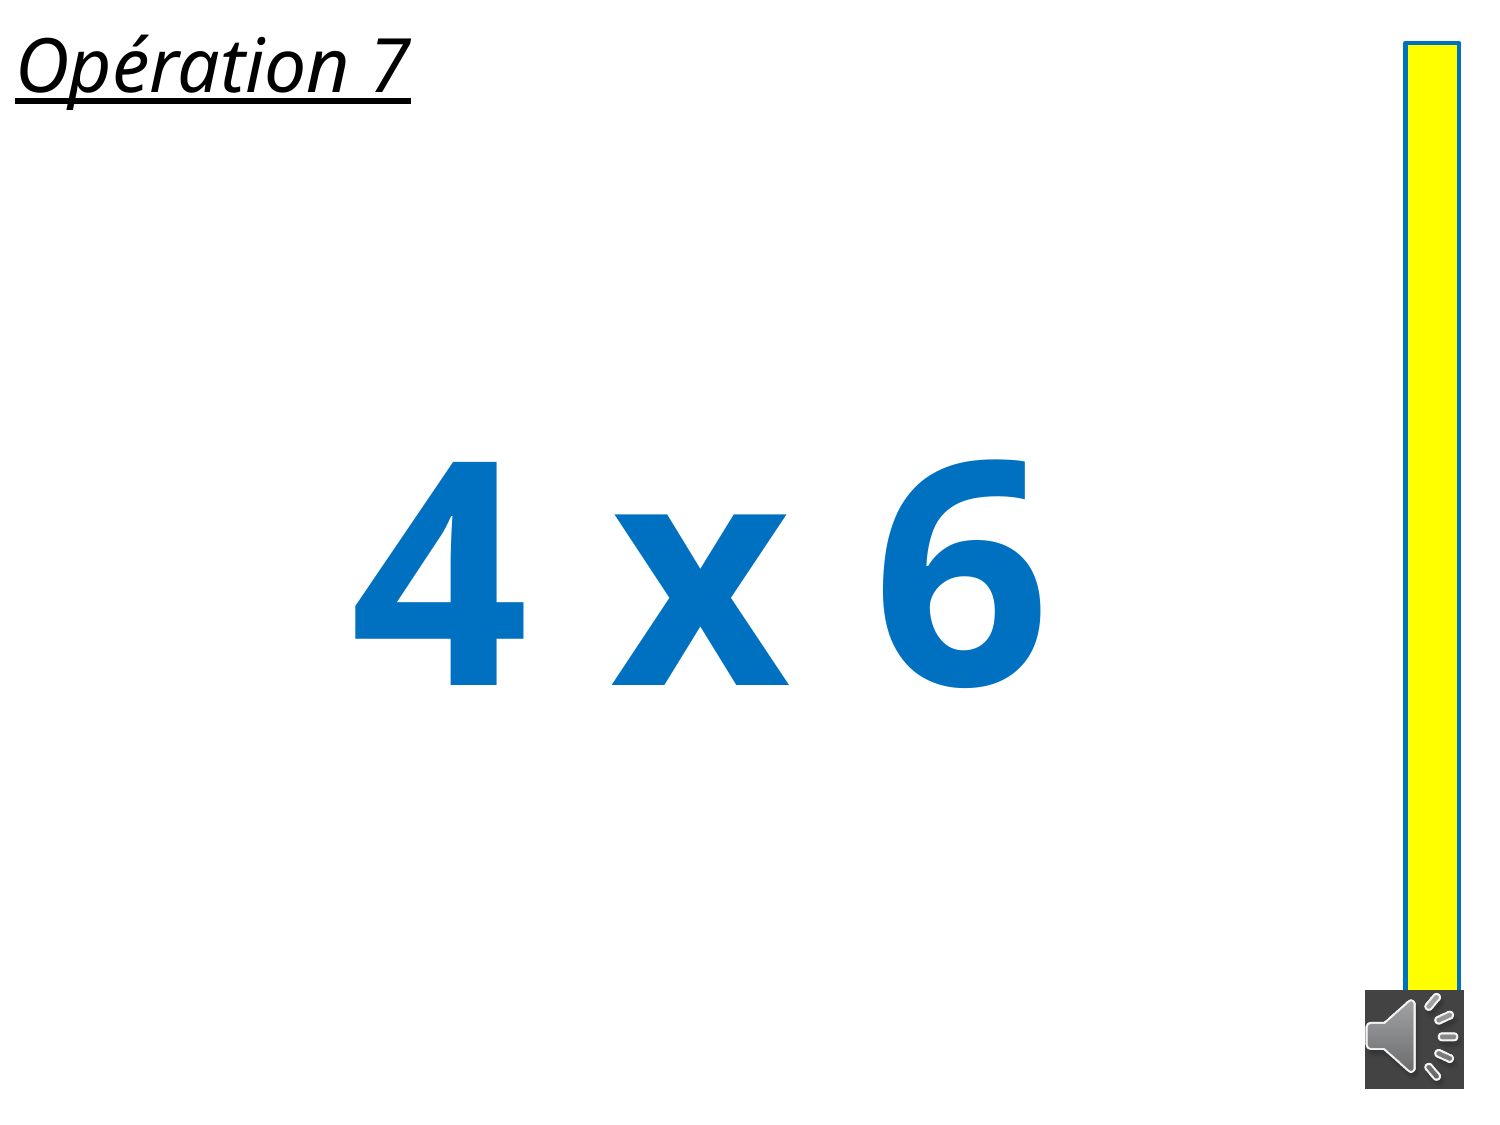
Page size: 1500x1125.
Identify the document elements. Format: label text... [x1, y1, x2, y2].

text_box 4 x 6 [0, 365, 1403, 756]
picture [1364, 989, 1465, 1090]
title Opération 7 [0, 0, 502, 126]
text_box [1403, 41, 1461, 987]
